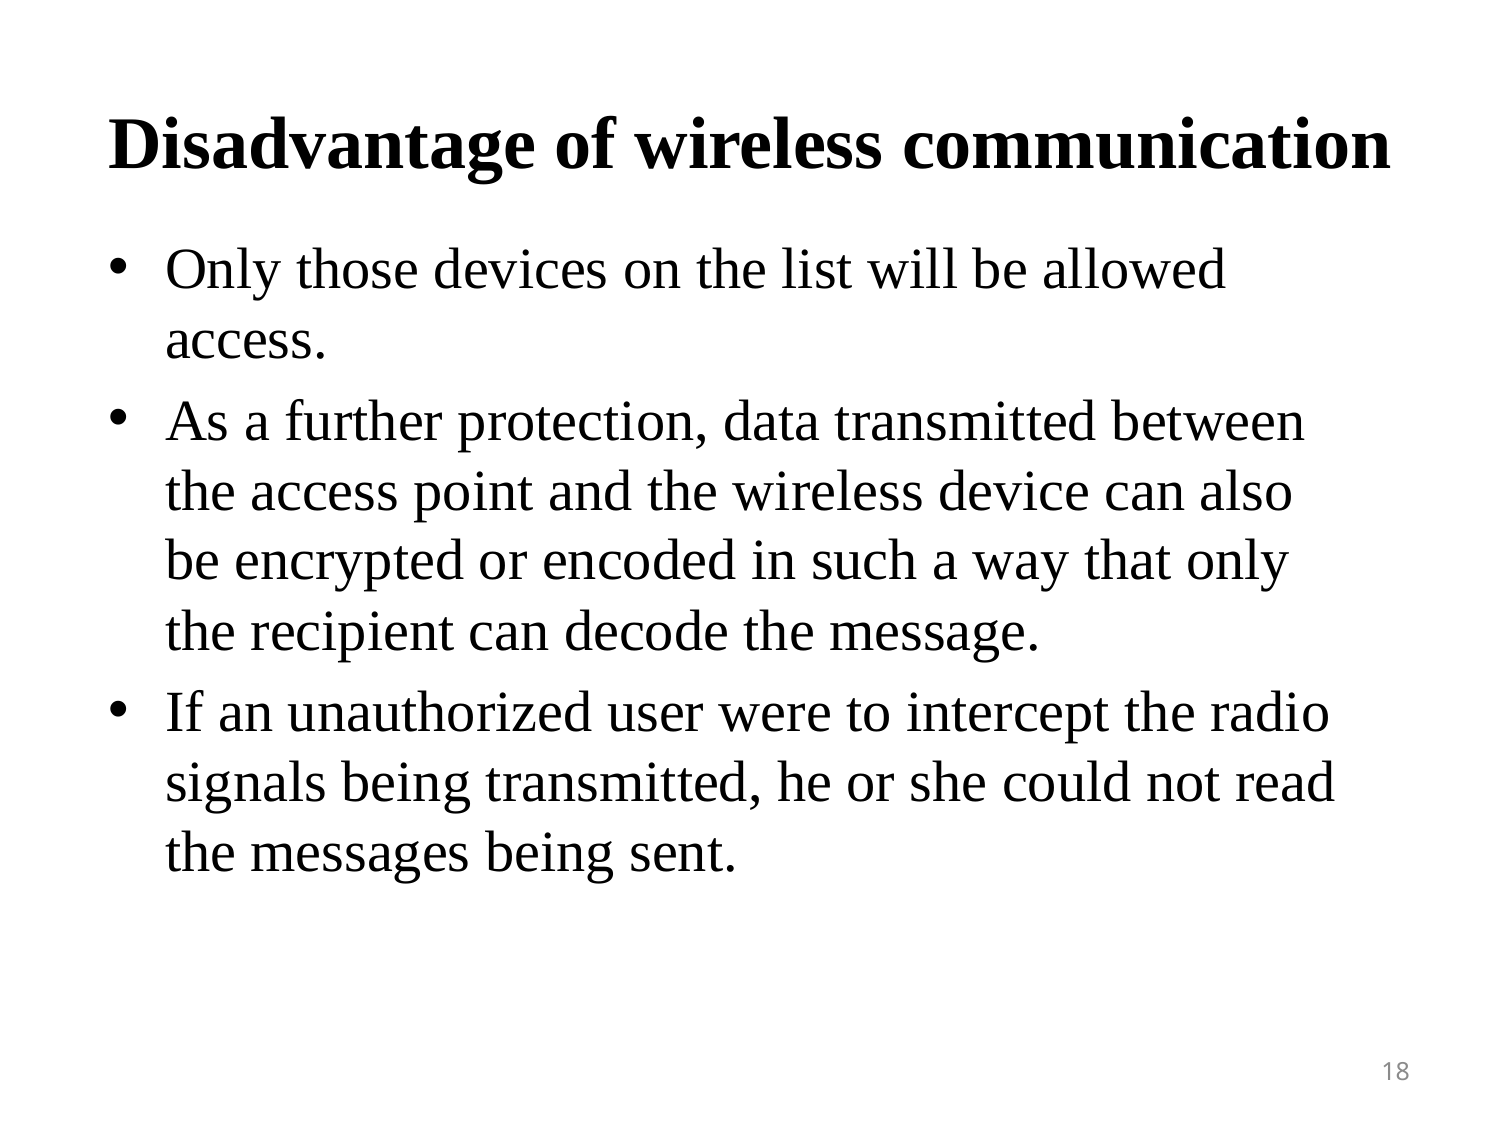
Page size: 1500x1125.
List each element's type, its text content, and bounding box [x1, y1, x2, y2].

title Disadvantage of wireless communication [75, 45, 1425, 233]
slide_number 18 [1074, 1042, 1425, 1103]
list Only those devices on the list will be allowed access. As a further protection, data transmitted between the access point and the wireless device can also be encrypted or encoded in such a way that only the recipient can decode the message. If an unauthorized user were to intercept the radio signals being transmitted, he or she could not read the messages being sent. [93, 222, 1360, 1055]
